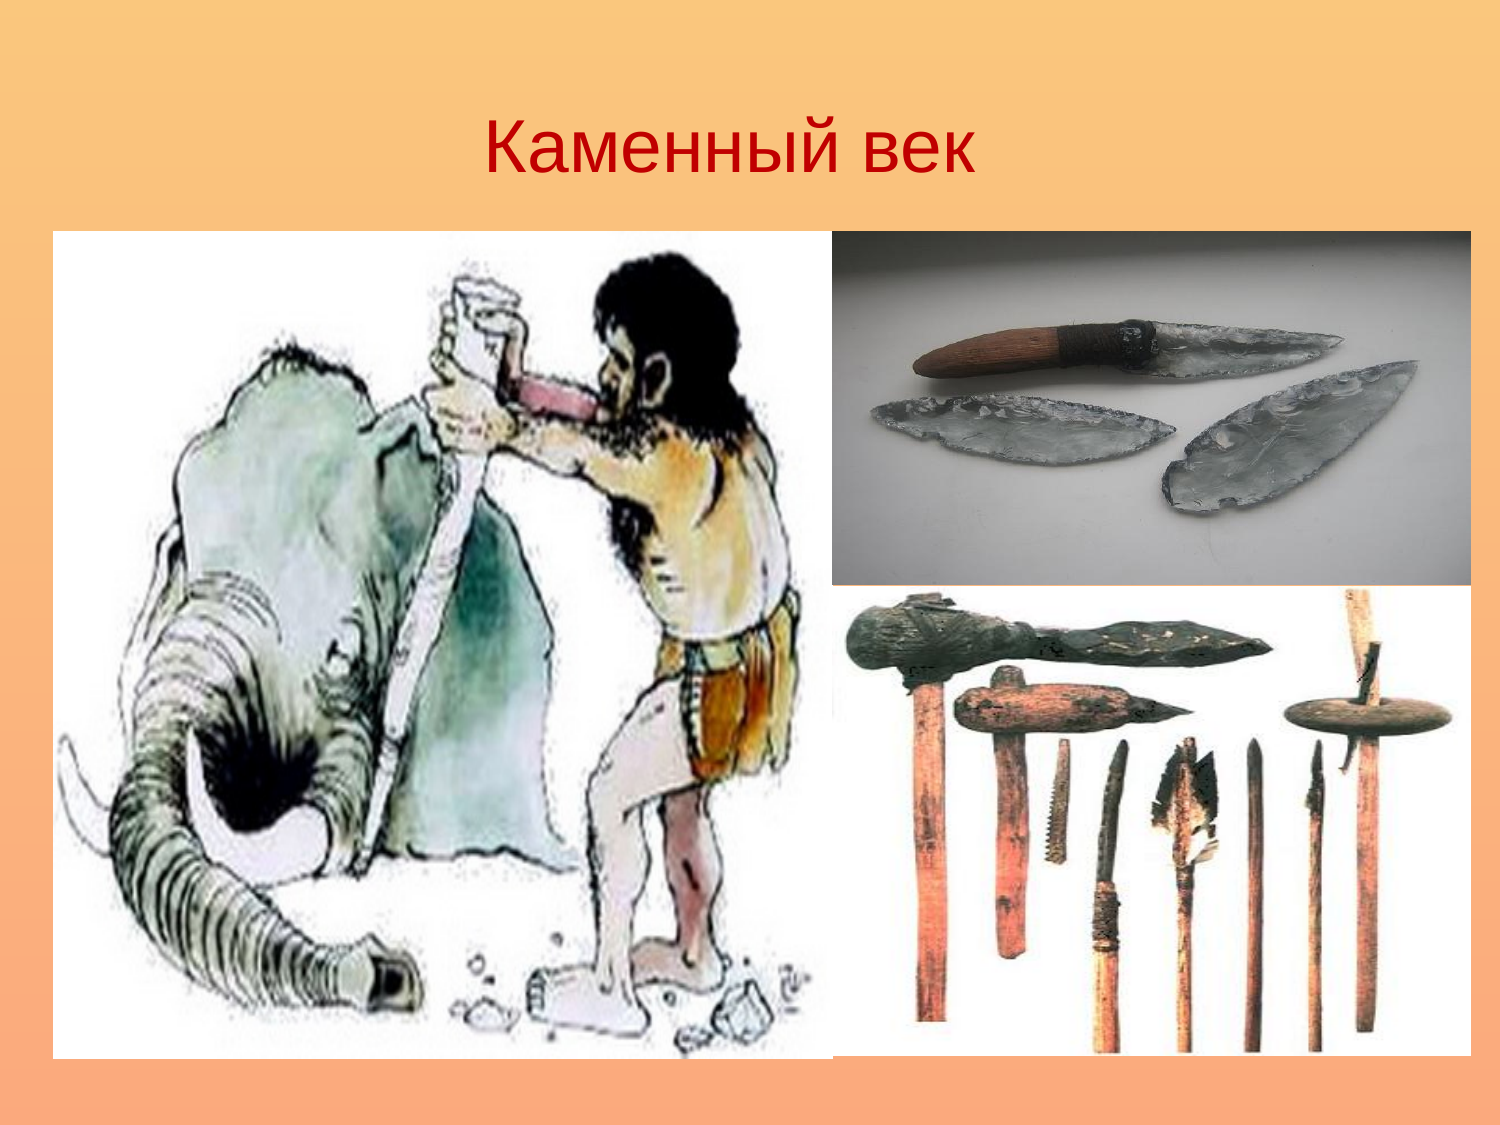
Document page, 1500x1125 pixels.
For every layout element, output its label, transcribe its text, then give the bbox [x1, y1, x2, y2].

text_box Каменный век [468, 89, 991, 230]
picture [52, 231, 1471, 1059]
